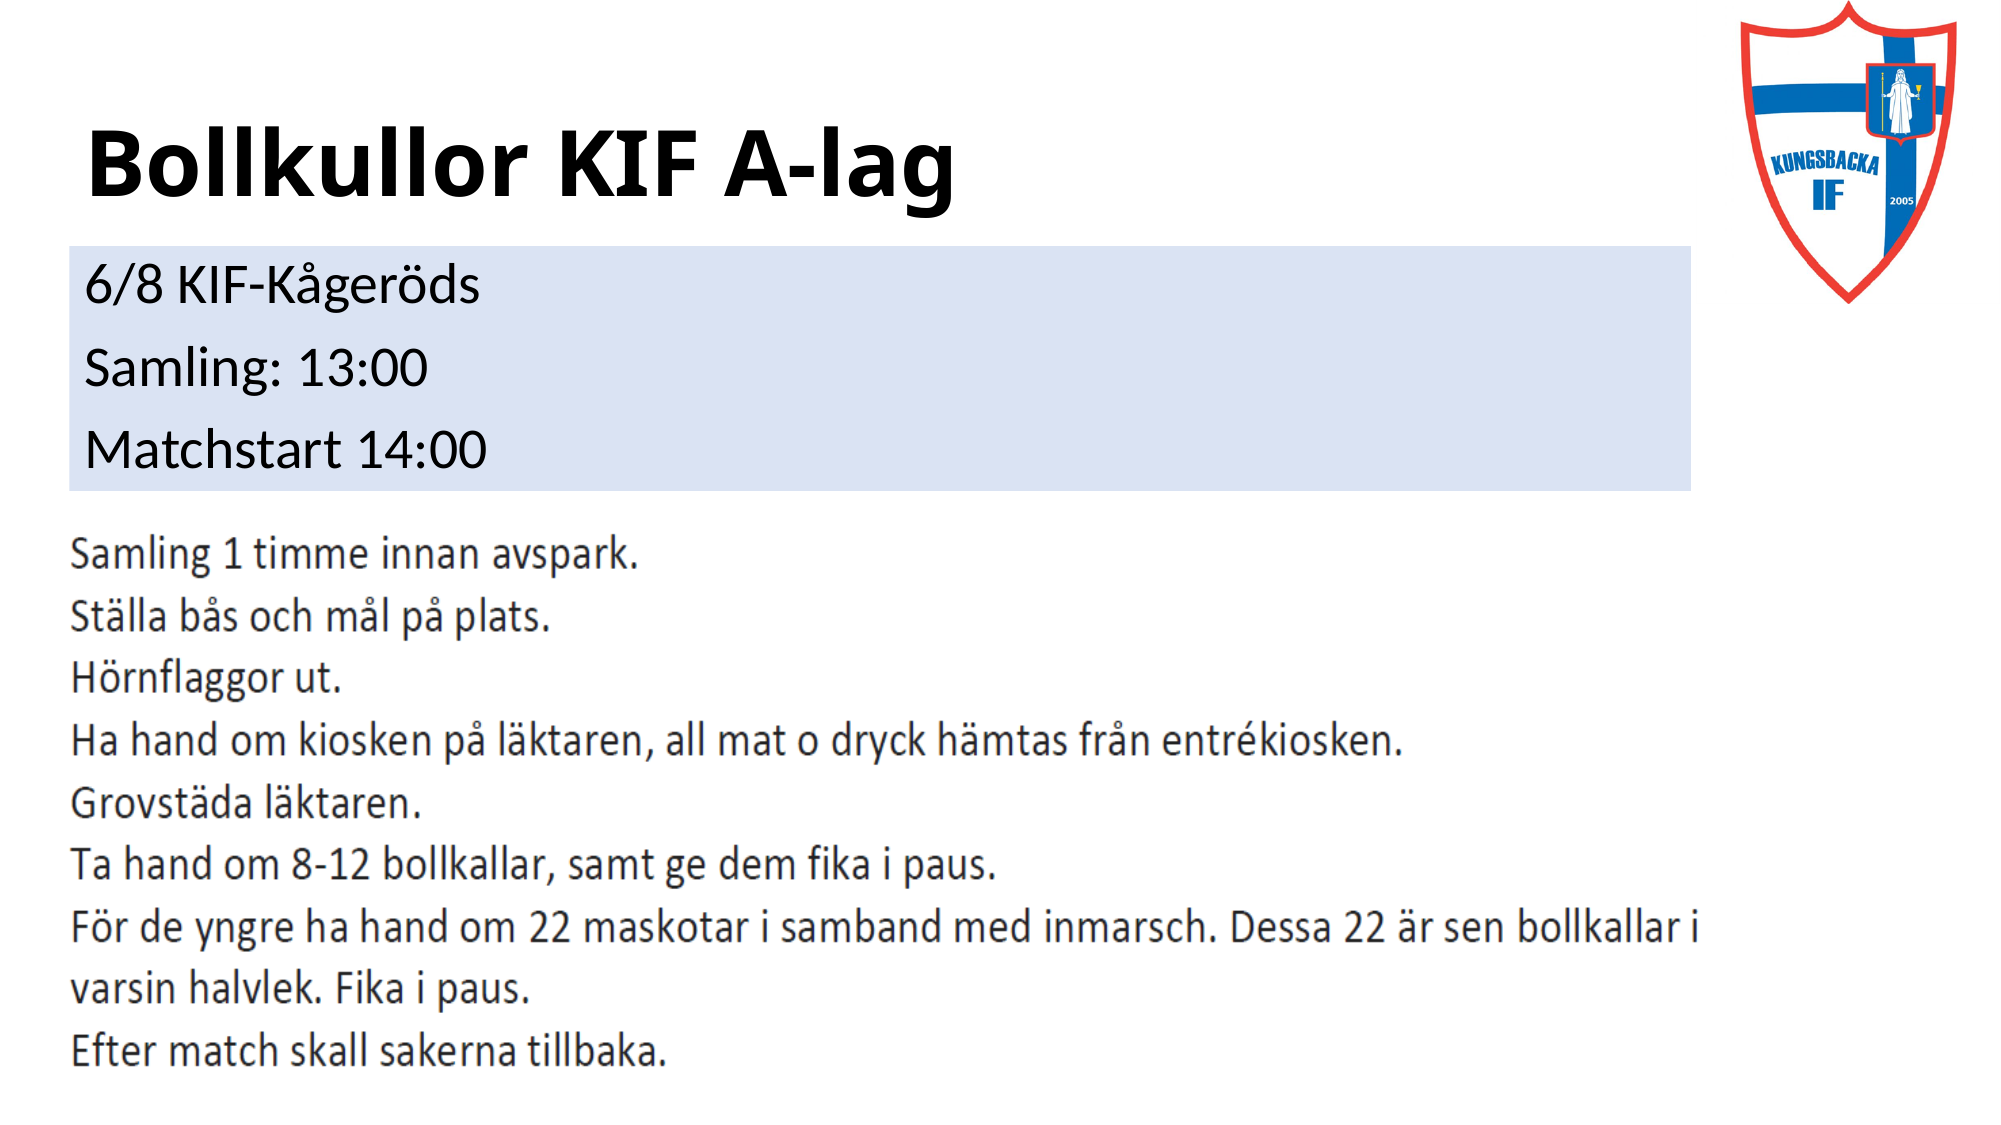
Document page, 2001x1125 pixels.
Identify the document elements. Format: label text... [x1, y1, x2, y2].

list 6/8 KIF-Kågeröds Samling: 13:00 Matchstart 14:00 [69, 246, 1691, 491]
picture [1696, 0, 2000, 304]
picture [39, 514, 1728, 1104]
title Bollkullor KIF A-lag [69, 57, 1795, 276]
